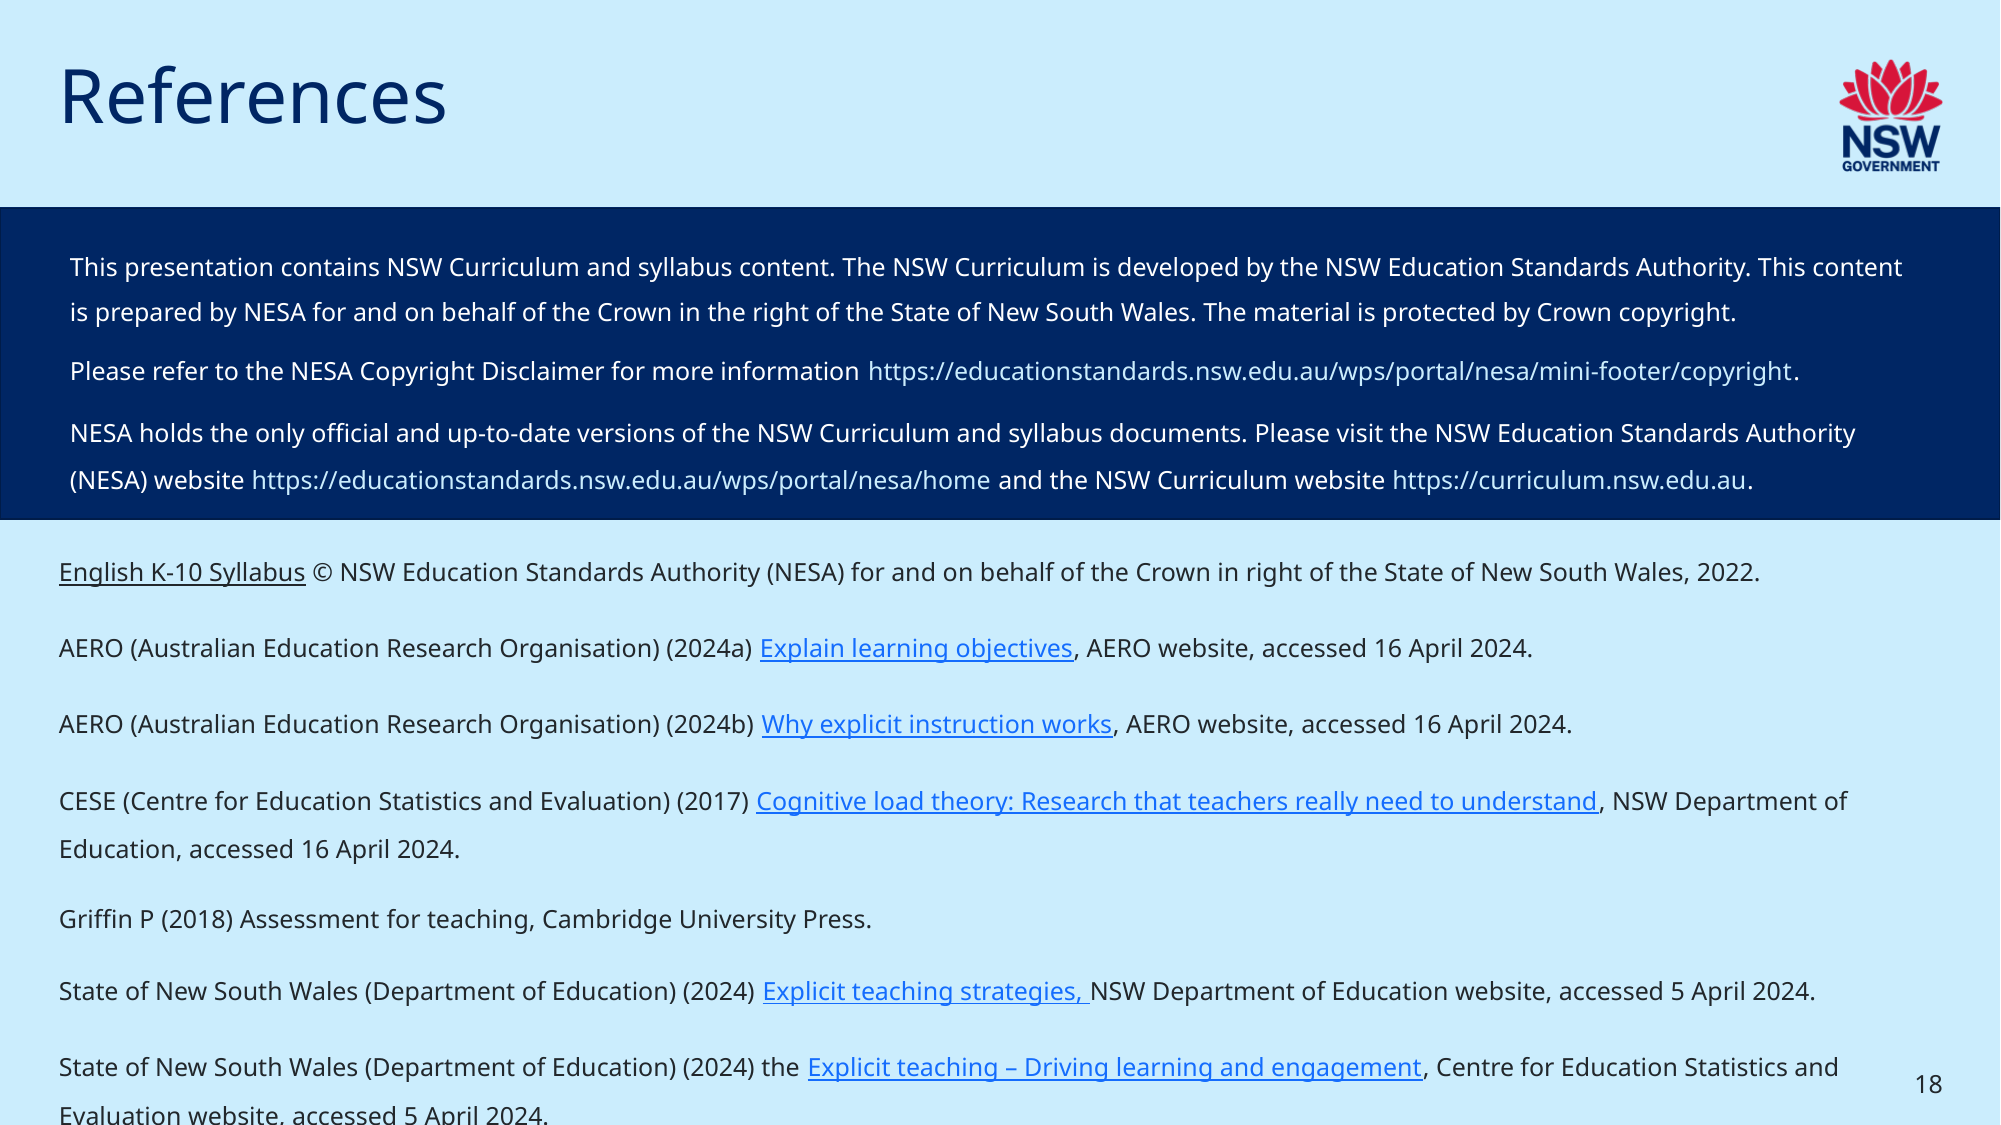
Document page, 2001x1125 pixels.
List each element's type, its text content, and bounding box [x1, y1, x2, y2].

list English K-10 Syllabus © NSW Education Standards Authority (NESA) for and on behalf of the Crown in right of the State of New South Wales, 2022. AERO (Australian Education Research Organisation) (2024a) Explain learning objectives, AERO website, accessed 16 April 2024. AERO (Australian Education Research Organisation) (2024b) Why explicit instruction works, AERO website, accessed 16 April 2024. CESE (Centre for Education Statistics and Evaluation) (2017) Cognitive load theory: Research that teachers really need to understand, NSW Department of Education, accessed 16 April 2024. Griffin P (2018) Assessment for teaching, Cambridge University Press. State of New South Wales (Department of Education) (2024) Explicit teaching strategies, NSW Department of Education website, accessed 5 April 2024. State of New South Wales (Department of Education) (2024) the Explicit teaching – Driving learning and engagement, Centre for Education Statistics and Evaluation website, accessed 5 April 2024. [59, 539, 1943, 1021]
title References [59, 59, 1713, 145]
picture [1839, 59, 1943, 172]
text_box This presentation contains NSW Curriculum and syllabus content. The NSW Curriculum is developed by the NSW Education Standards Authority. This content is prepared by NESA for and on behalf of the Crown in the right of the State of New South Wales. The material is protected by Crown copyright. Please refer to the NESA Copyright Disclaimer for more information https://educationstandards.nsw.edu.au/wps/portal/nesa/mini-footer/copyright. NESA holds the only official and up-to-date versions of the NSW Curriculum and syllabus documents. Please visit the NSW Education Standards Authority (NESA) website https://educationstandards.nsw.edu.au/wps/portal/nesa/home and the NSW Curriculum website https://curriculum.nsw.edu.au. [55, 229, 1937, 506]
slide_number 18 [1824, 1068, 1943, 1099]
